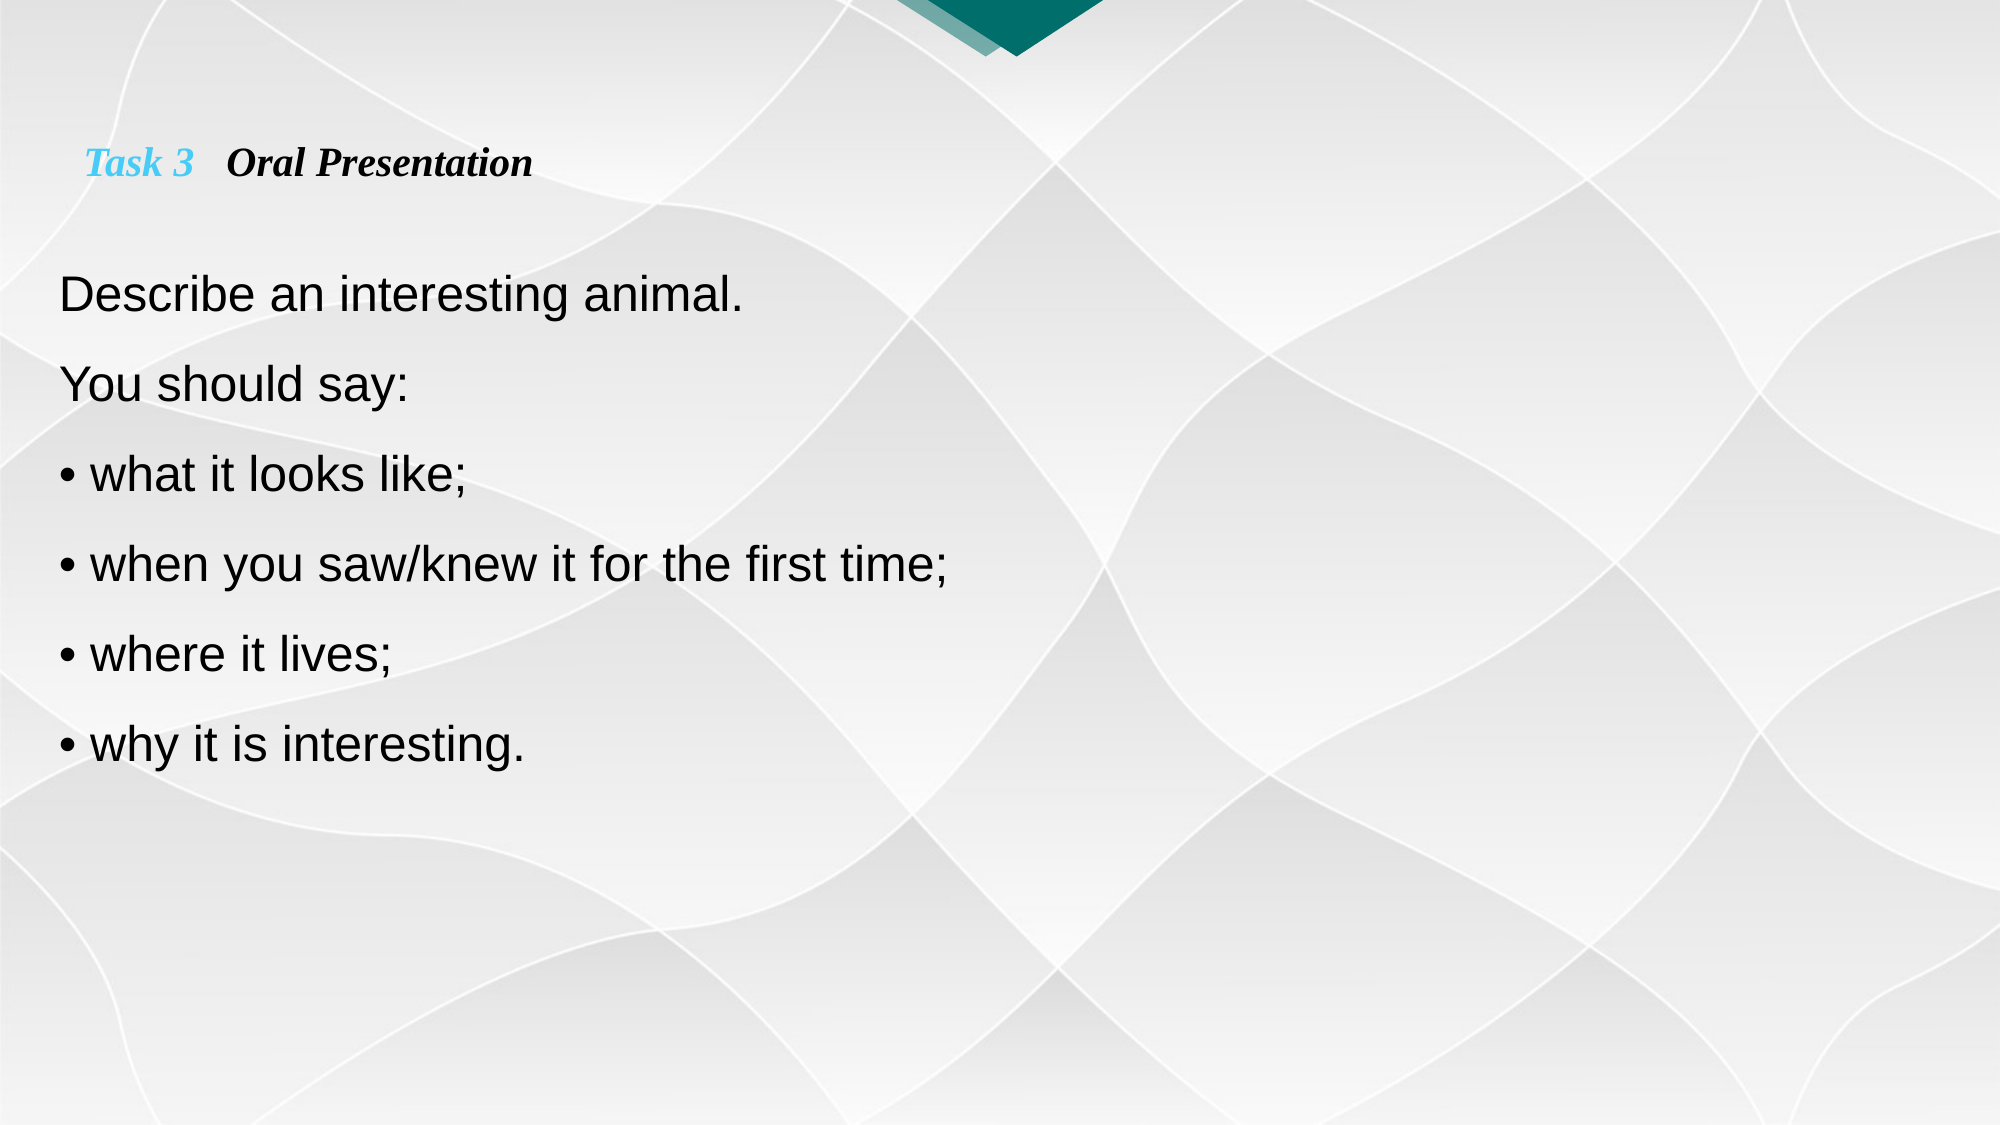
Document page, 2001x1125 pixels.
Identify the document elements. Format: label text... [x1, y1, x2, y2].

text_box Describe an interesting animal. You should say: • what it looks like; • when you saw/knew it for the first time; • where it lives; • why it is interesting. [43, 224, 1956, 779]
picture [0, 0, 2000, 1125]
text_box Task 3 Oral Presentation [69, 102, 1873, 192]
